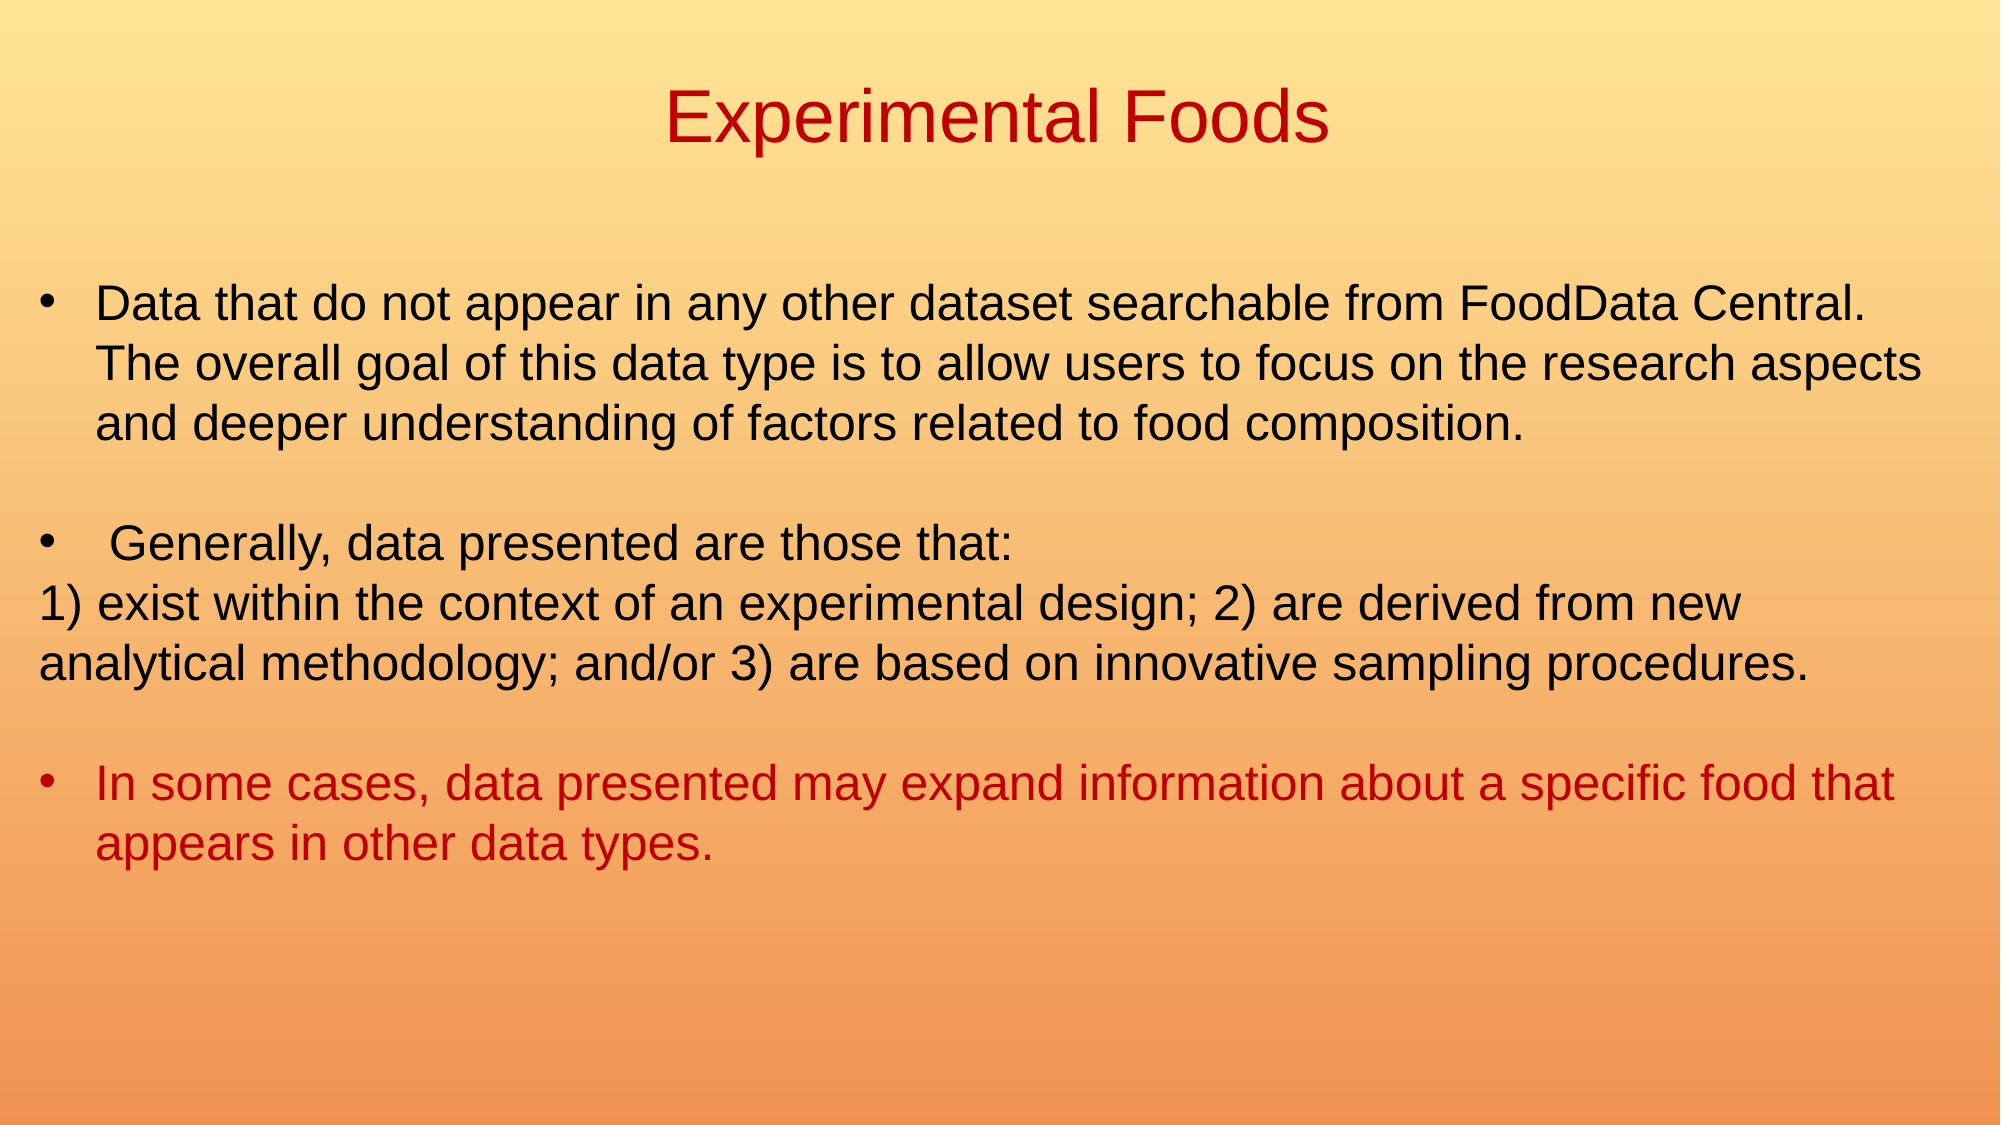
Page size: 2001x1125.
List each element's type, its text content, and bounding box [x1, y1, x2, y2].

text_box Experimental Foods [90, 60, 1906, 165]
text_box Data that do not appear in any other dataset searchable from FoodData Central. The overall goal of this data type is to allow users to focus on the research aspects and deeper understanding of factors related to food composition. Generally, data presented are those that: 1) exist within the context of an experimental design; 2) are derived from new analytical methodology; and/or 3) are based on innovative sampling procedures. In some cases, data presented may expand information about a specific food that appears in other data types. [23, 262, 1972, 938]
